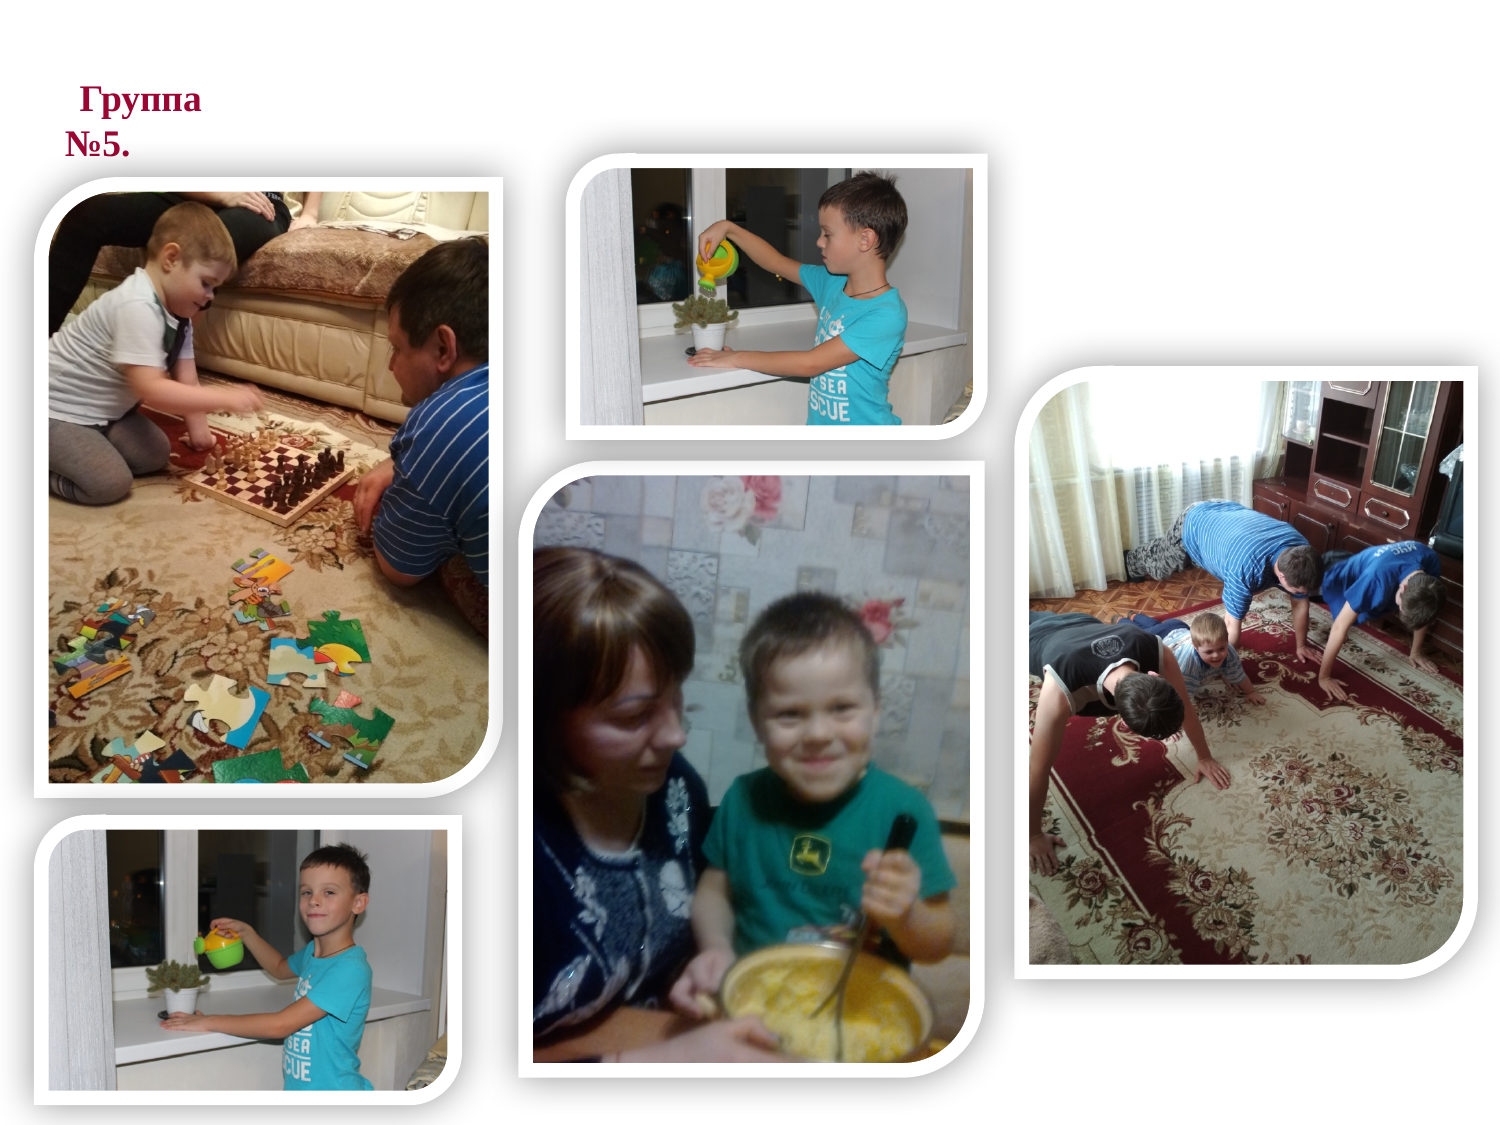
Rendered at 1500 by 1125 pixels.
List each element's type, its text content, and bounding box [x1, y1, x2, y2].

text_box Группа №5. [50, 66, 278, 127]
picture [525, 467, 978, 1071]
picture [1021, 373, 1471, 973]
picture [572, 160, 981, 433]
picture [41, 184, 497, 791]
picture [41, 822, 455, 1099]
